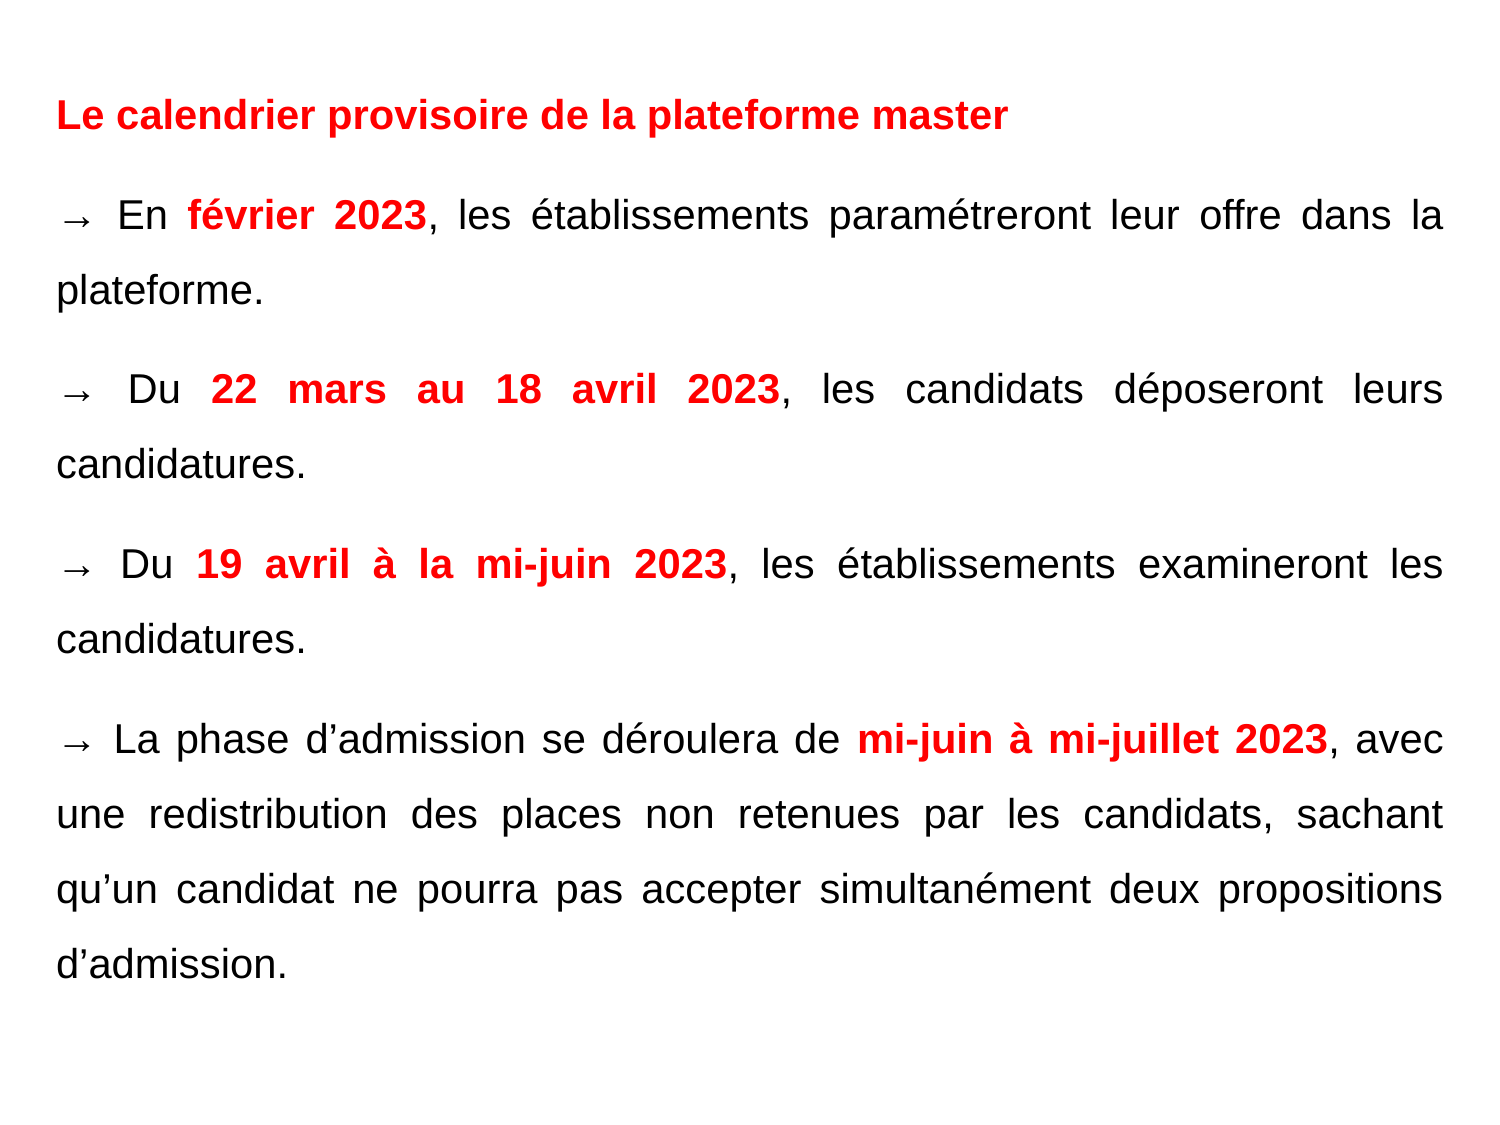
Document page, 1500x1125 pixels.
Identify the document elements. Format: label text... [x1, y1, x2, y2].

text_box Le calendrier provisoire de la plateforme master → En février 2023, les établissements paramétreront leur offre dans la plateforme. → Du 22 mars au 18 avril 2023, les candidats déposeront leurs candidatures. → Du 19 avril à la mi-juin 2023, les établissements examineront les candidatures. → La phase d’admission se déroulera de mi-juin à mi-juillet 2023, avec une redistribution des places non retenues par les candidats, sachant qu’un candidat ne pourra pas accepter simultanément deux propositions d’admission. [41, 55, 1459, 995]
